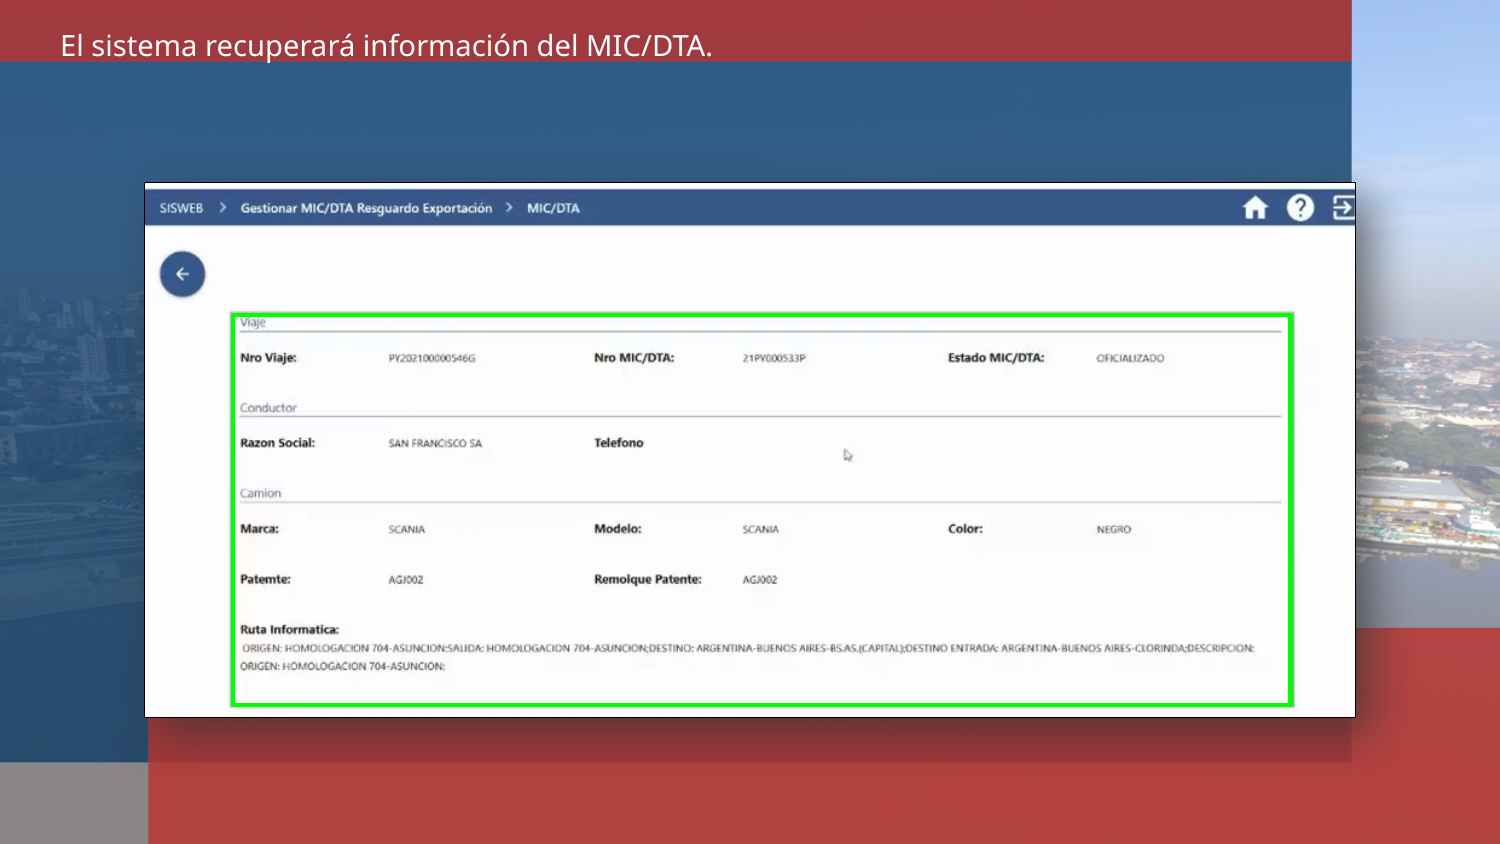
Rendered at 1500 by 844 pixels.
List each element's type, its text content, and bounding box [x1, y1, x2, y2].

subtitle El sistema recuperará información del MIC/DTA. [45, 12, 1352, 112]
text_box [146, 626, 1500, 844]
picture [144, 181, 1356, 718]
text_box [0, 0, 1354, 64]
